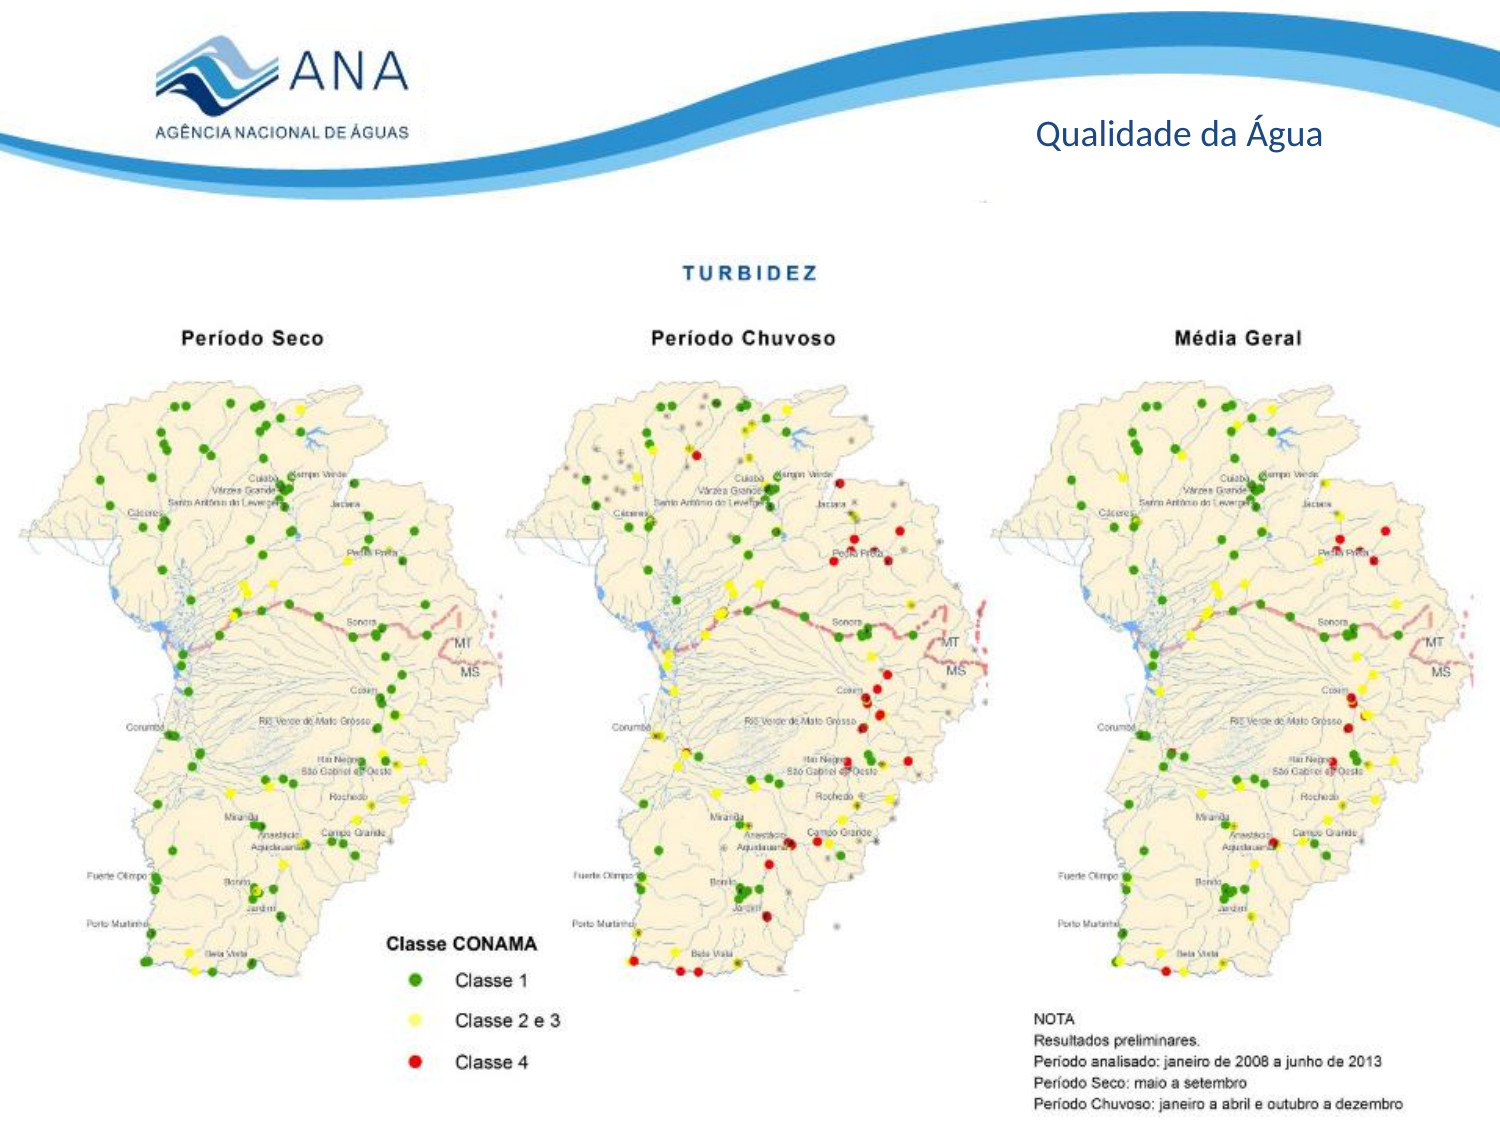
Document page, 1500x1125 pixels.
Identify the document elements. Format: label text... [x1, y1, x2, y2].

picture [17, 255, 1483, 1117]
picture [0, 11, 1500, 203]
text_box Qualidade da Água [1020, 101, 1339, 162]
